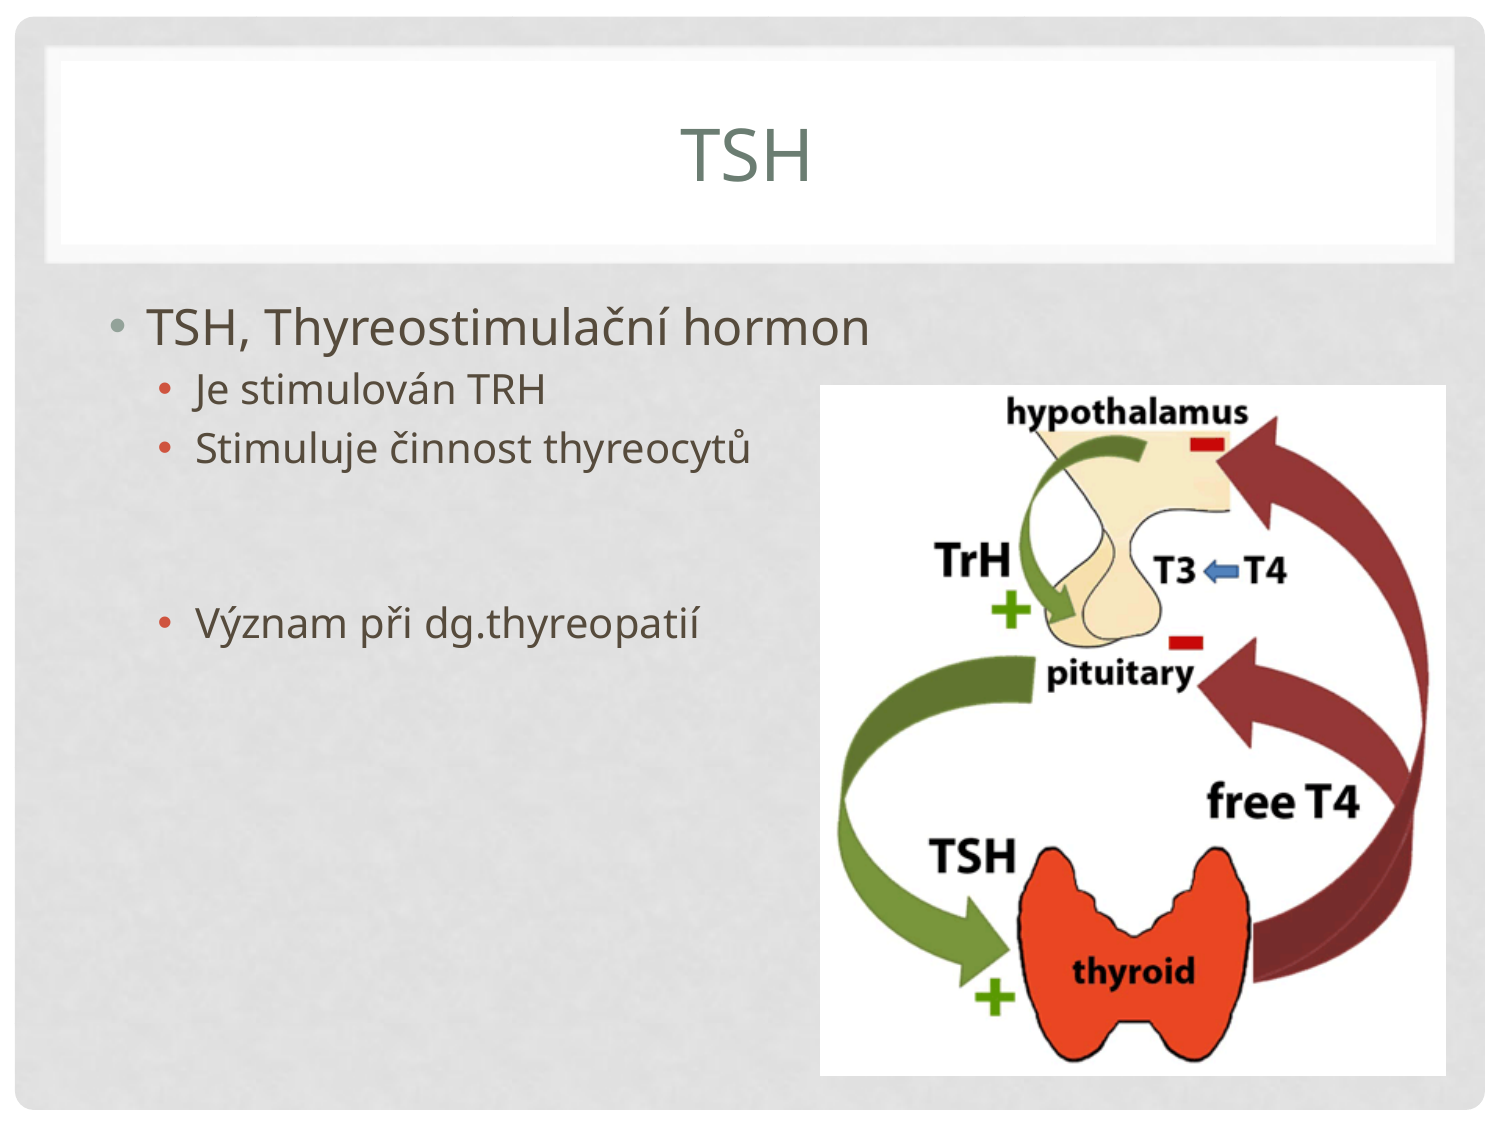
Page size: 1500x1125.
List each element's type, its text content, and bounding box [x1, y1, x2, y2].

picture [820, 385, 1447, 1077]
list TSH, Thyreostimulační hormon Je stimulován TRH Stimuluje činnost thyreocytů Význam při dg.thyreopatií [75, 287, 1425, 1005]
title TSH [69, 66, 1425, 238]
